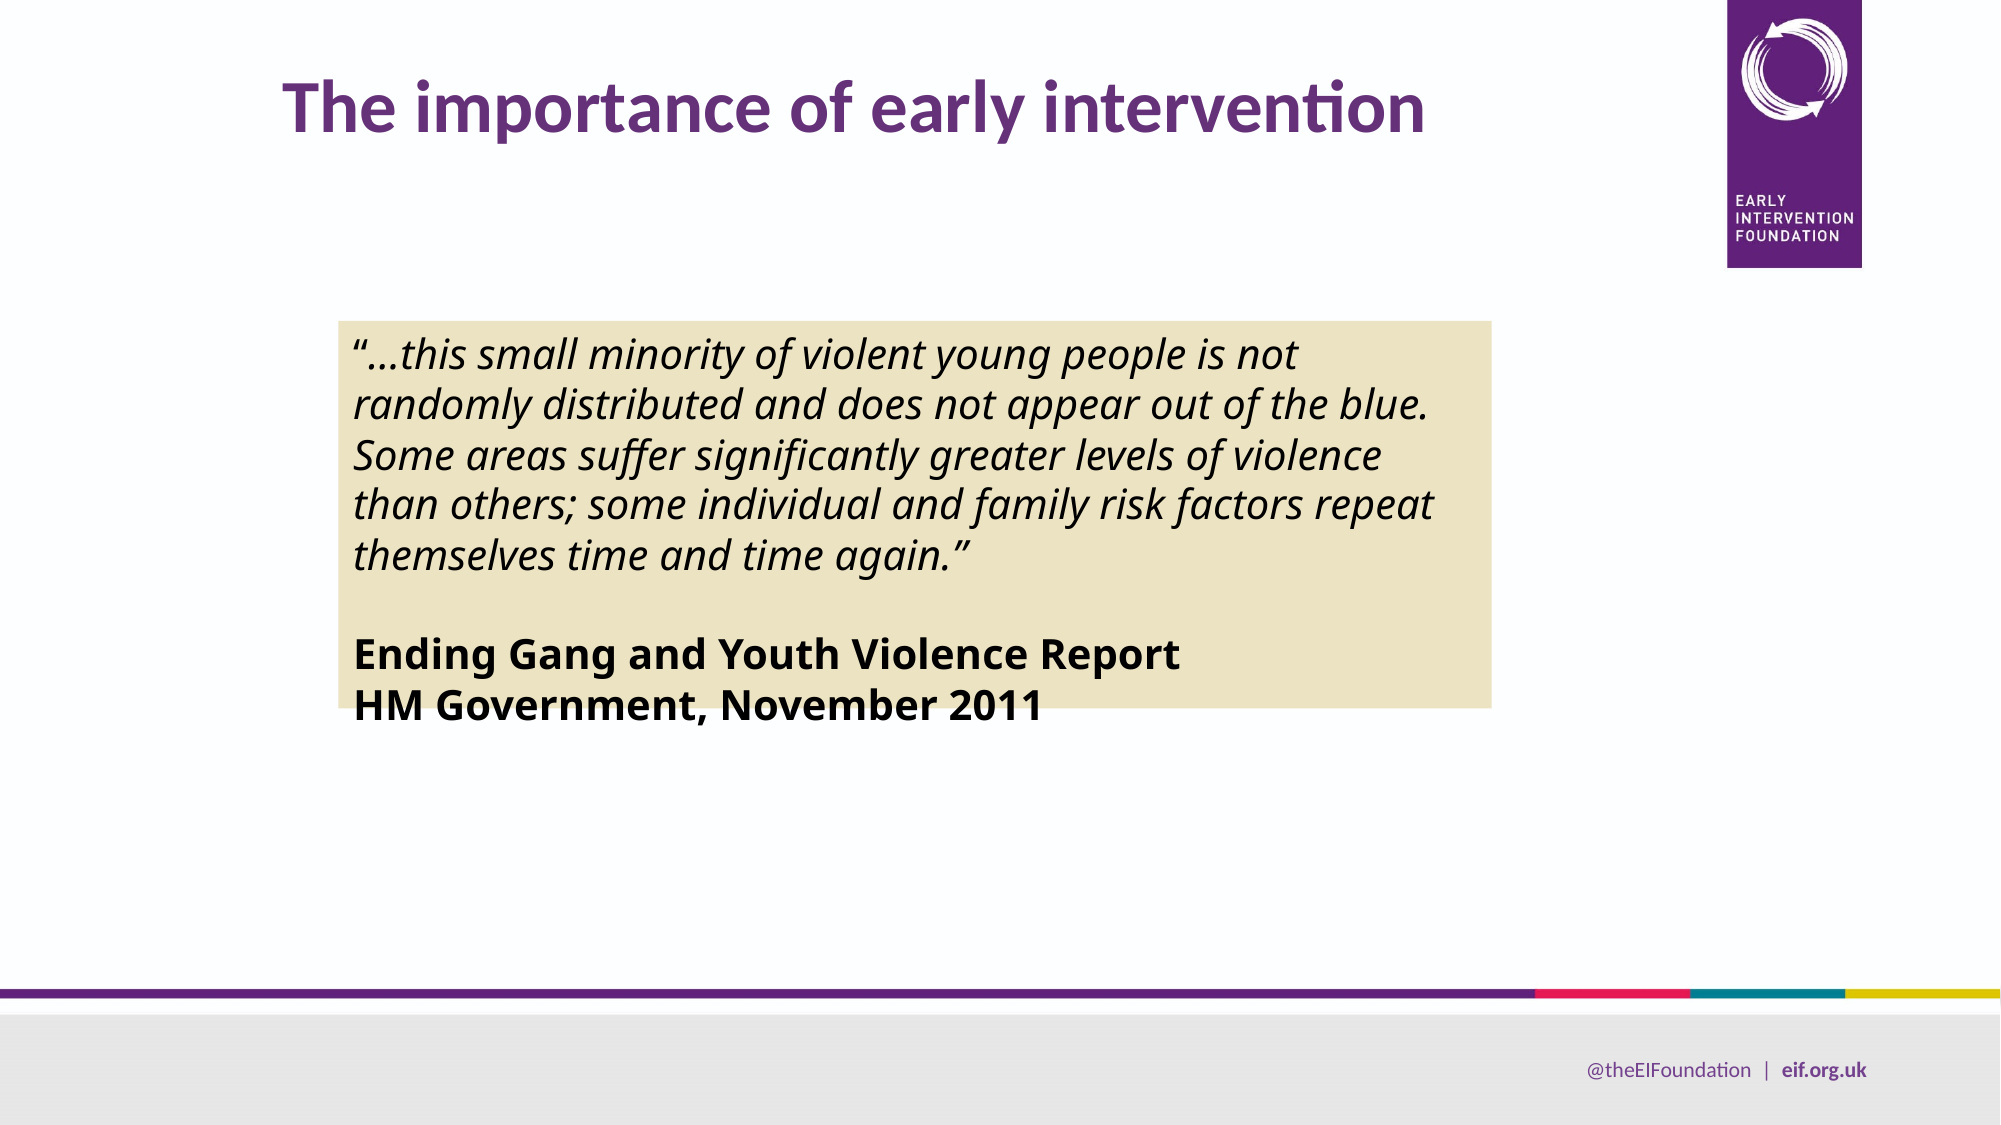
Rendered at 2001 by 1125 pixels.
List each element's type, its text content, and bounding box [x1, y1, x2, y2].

text_box The importance of early intervention [282, 57, 1767, 146]
text_box “...this small minority of violent young people is not randomly distributed and does not appear out of the blue. Some areas suffer significantly greater levels of violence than others; some individual and family risk factors repeat themselves time and time again.” Ending Gang and Youth Violence Report HM Government, November 2011 [338, 320, 1492, 709]
picture [0, 0, 2000, 1125]
